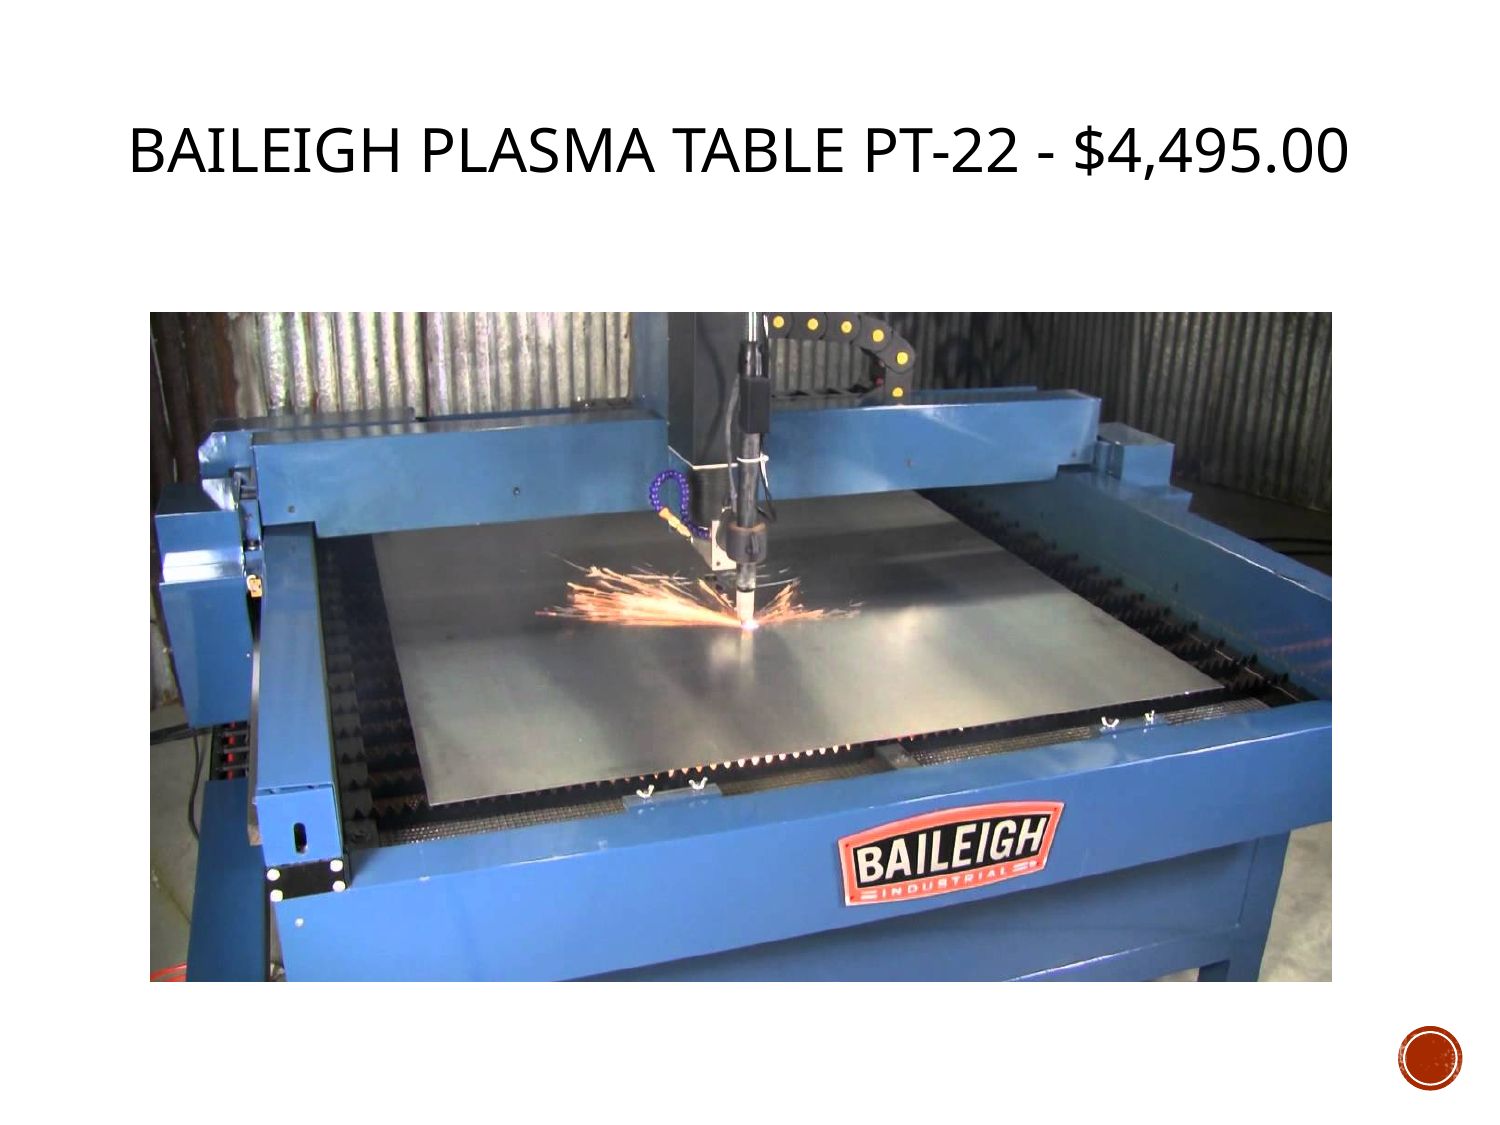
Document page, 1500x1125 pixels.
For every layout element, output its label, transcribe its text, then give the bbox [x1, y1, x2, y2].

title BAILEIGH Plasma table pt-22 - $4,495.00 [112, 79, 1388, 225]
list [153, 315, 1329, 979]
